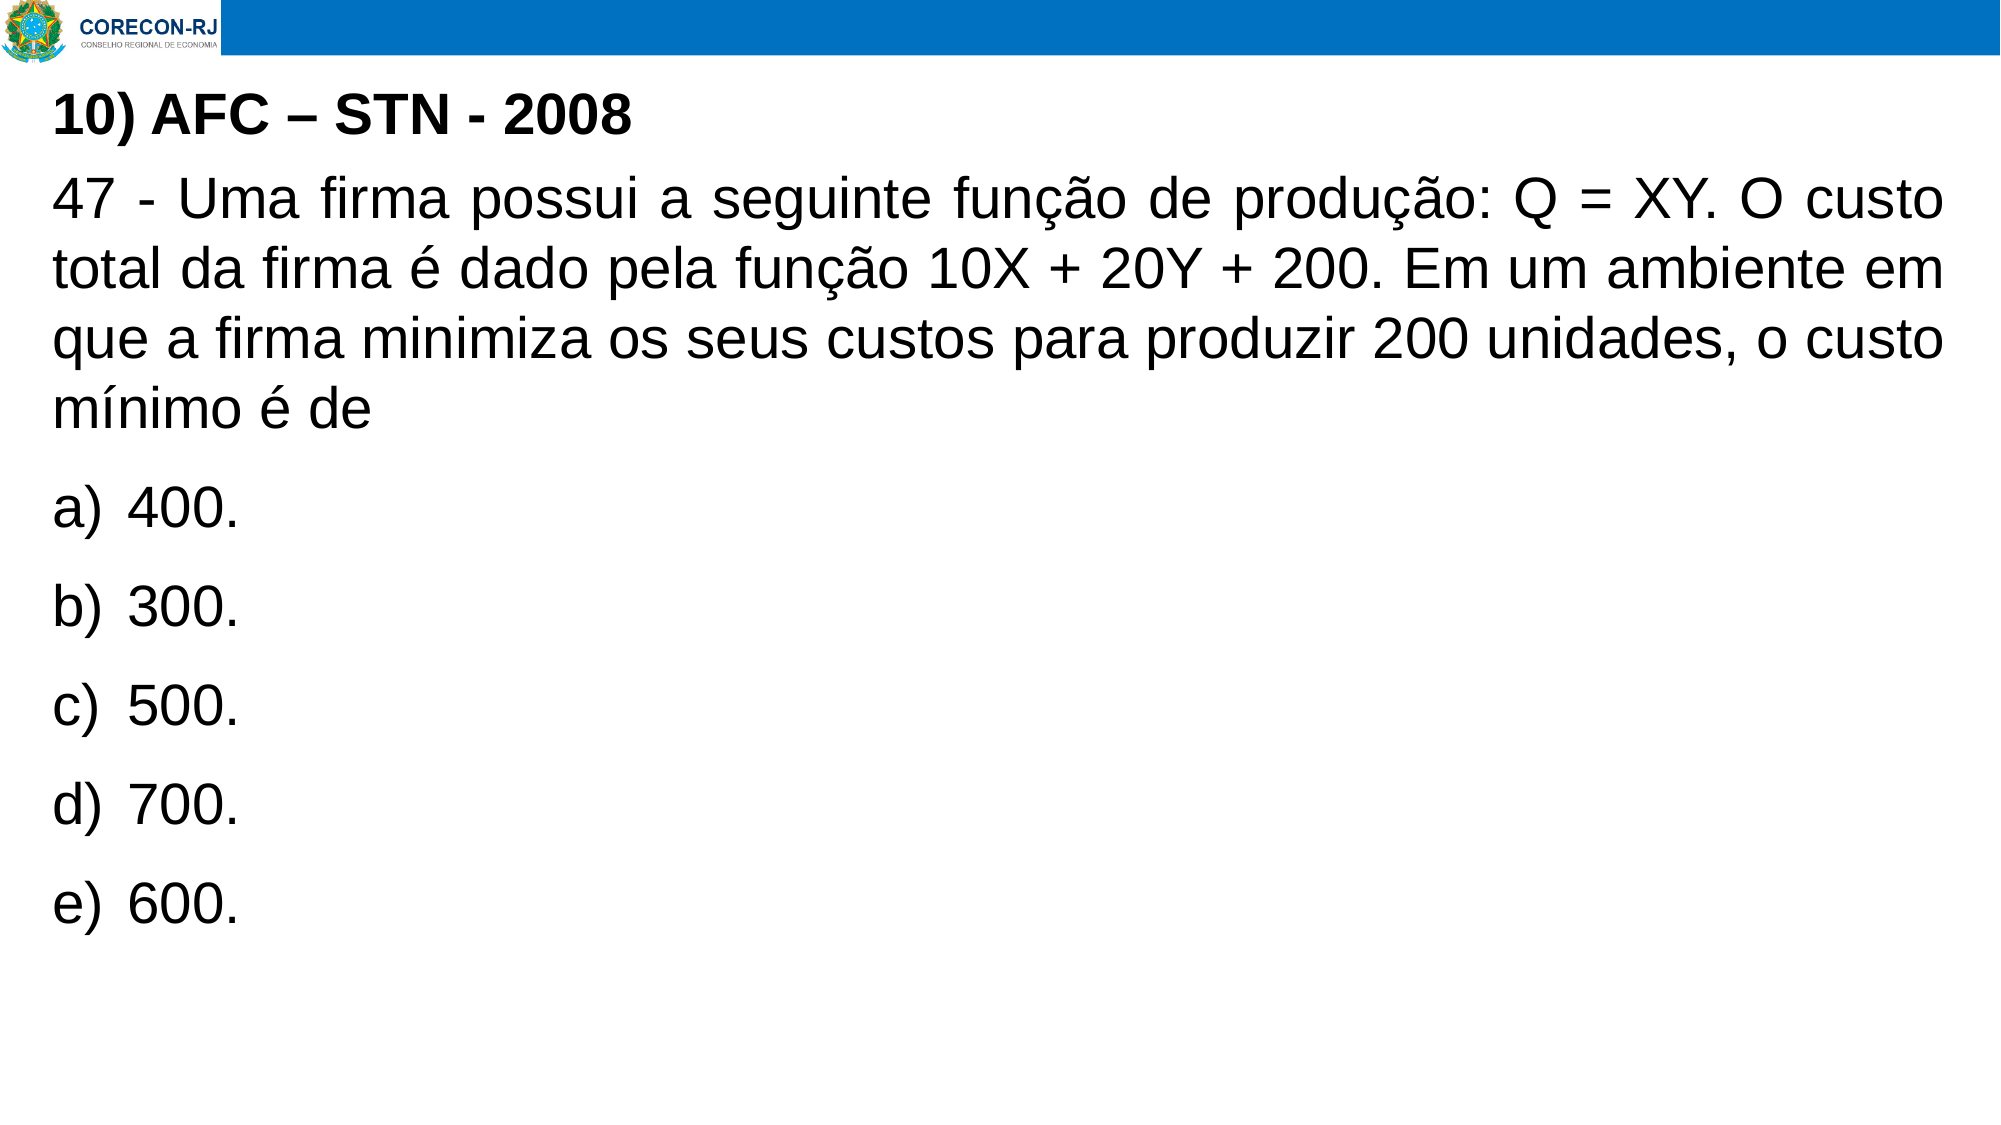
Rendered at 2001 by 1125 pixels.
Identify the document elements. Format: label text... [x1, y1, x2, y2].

list 47 - Uma firma possui a seguinte função de produção: Q = XY. O custo total da firma é dado pela função 10X + 20Y + 200. Em um ambiente em que a firma minimiza os seus custos para produzir 200 unidades, o custo mínimo é de 400. 300. 500. 700. 600. [36, 152, 1963, 710]
picture [0, 0, 221, 65]
title 10) AFC – STN - 2008 [36, 81, 1051, 224]
